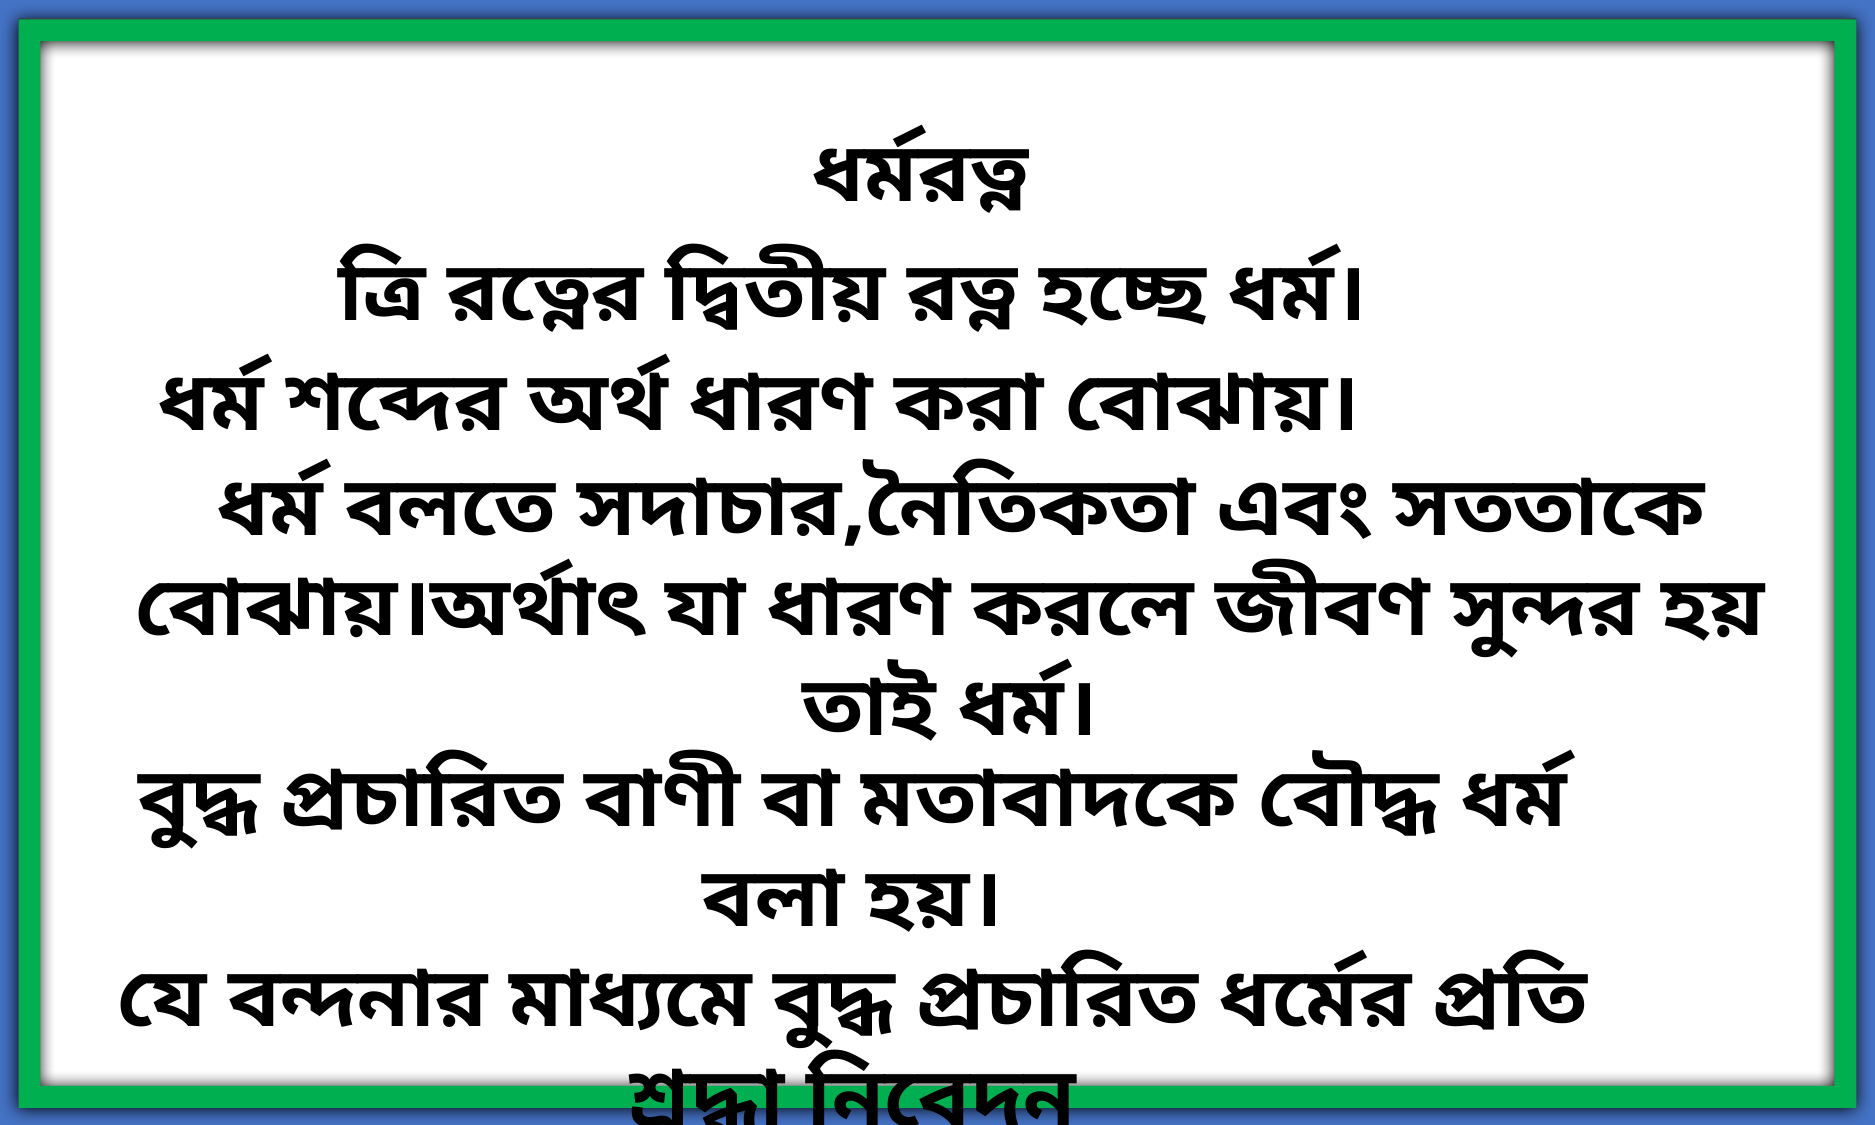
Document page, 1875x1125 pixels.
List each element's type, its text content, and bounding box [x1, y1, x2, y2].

text_box বুদ্ধ প্রচারিত বাণী বা মতাবাদকে বৌদ্ধ ধর্ম বলা হয়। যে বন্দনার মাধ্যমে বুদ্ধ প্রচারিত ধর্মের প্রতি শ্রদ্ধা নিবেদন ও স্তুতি করা হয় তাকে ধর্ম বন্দনা বলে। [60, 736, 1645, 1125]
text_box ধর্মরত্ন [653, 110, 1187, 226]
text_box ত্রি রত্নের দ্বিতীয় রত্ন হচ্ছে ধর্ম। [186, 229, 1519, 345]
text_box ধর্ম বলতে সদাচার,নৈতিকতা এবং সততাকে বোঝায়।অর্থাৎ যা ধারণ করলে জীবণ সুন্দর হয় তাই ধর্ম। [118, 444, 1782, 760]
text_box ধর্ম শব্দের অর্থ ধারণ করা বোঝায়। [93, 339, 1426, 455]
